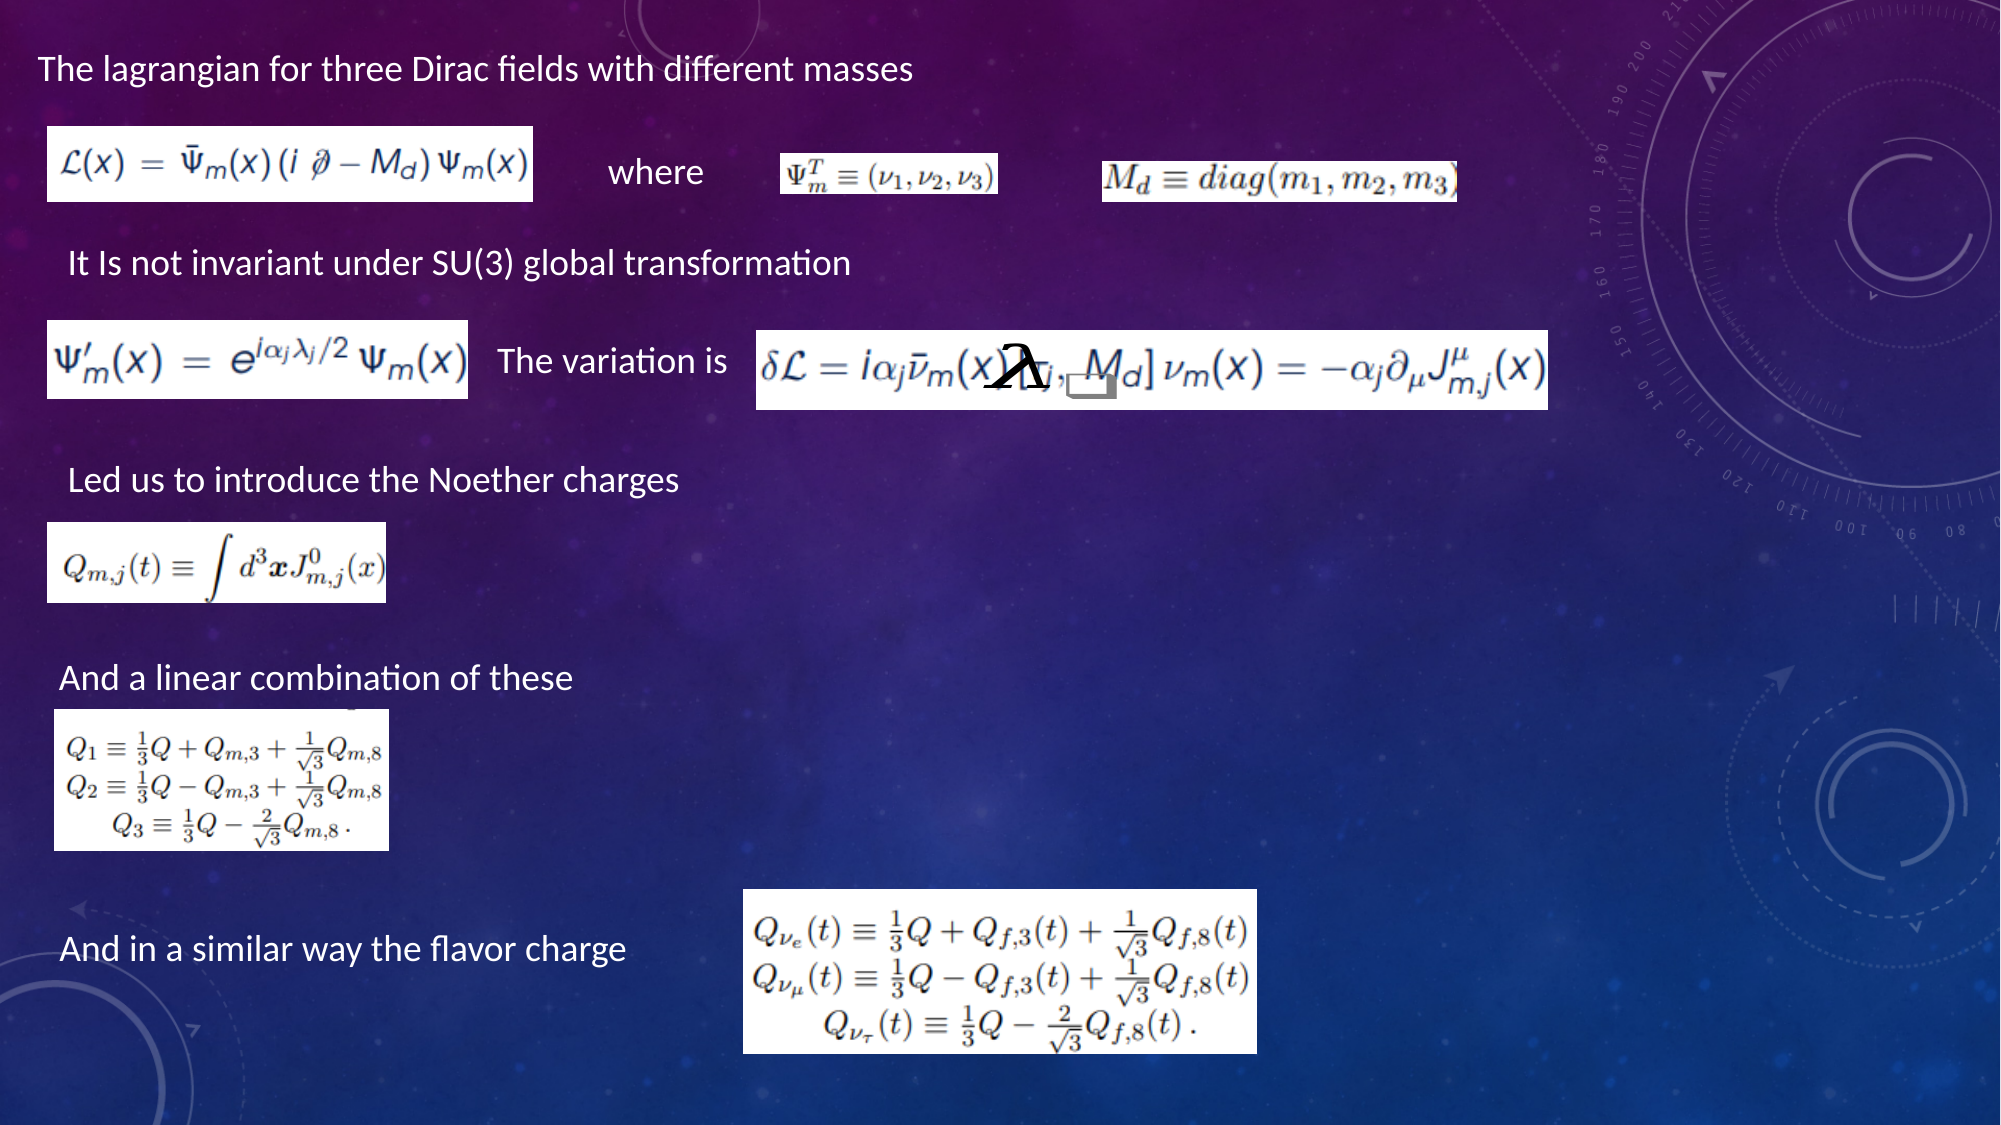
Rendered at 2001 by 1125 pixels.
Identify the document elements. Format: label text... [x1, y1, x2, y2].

text_box Led us to introduce the Noether charges [53, 448, 704, 508]
text_box where [593, 139, 720, 200]
picture [0, 0, 2001, 1125]
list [47, 126, 533, 202]
text_box It Is not invariant under SU(3) global transformation [52, 230, 868, 291]
text_box The variation is [482, 328, 1317, 389]
text_box And in a similar way the flavor charge [44, 916, 643, 977]
text_box And a linear combination of these [44, 645, 590, 706]
text_box The lagrangian for three Dirac fields with different masses [22, 36, 930, 97]
